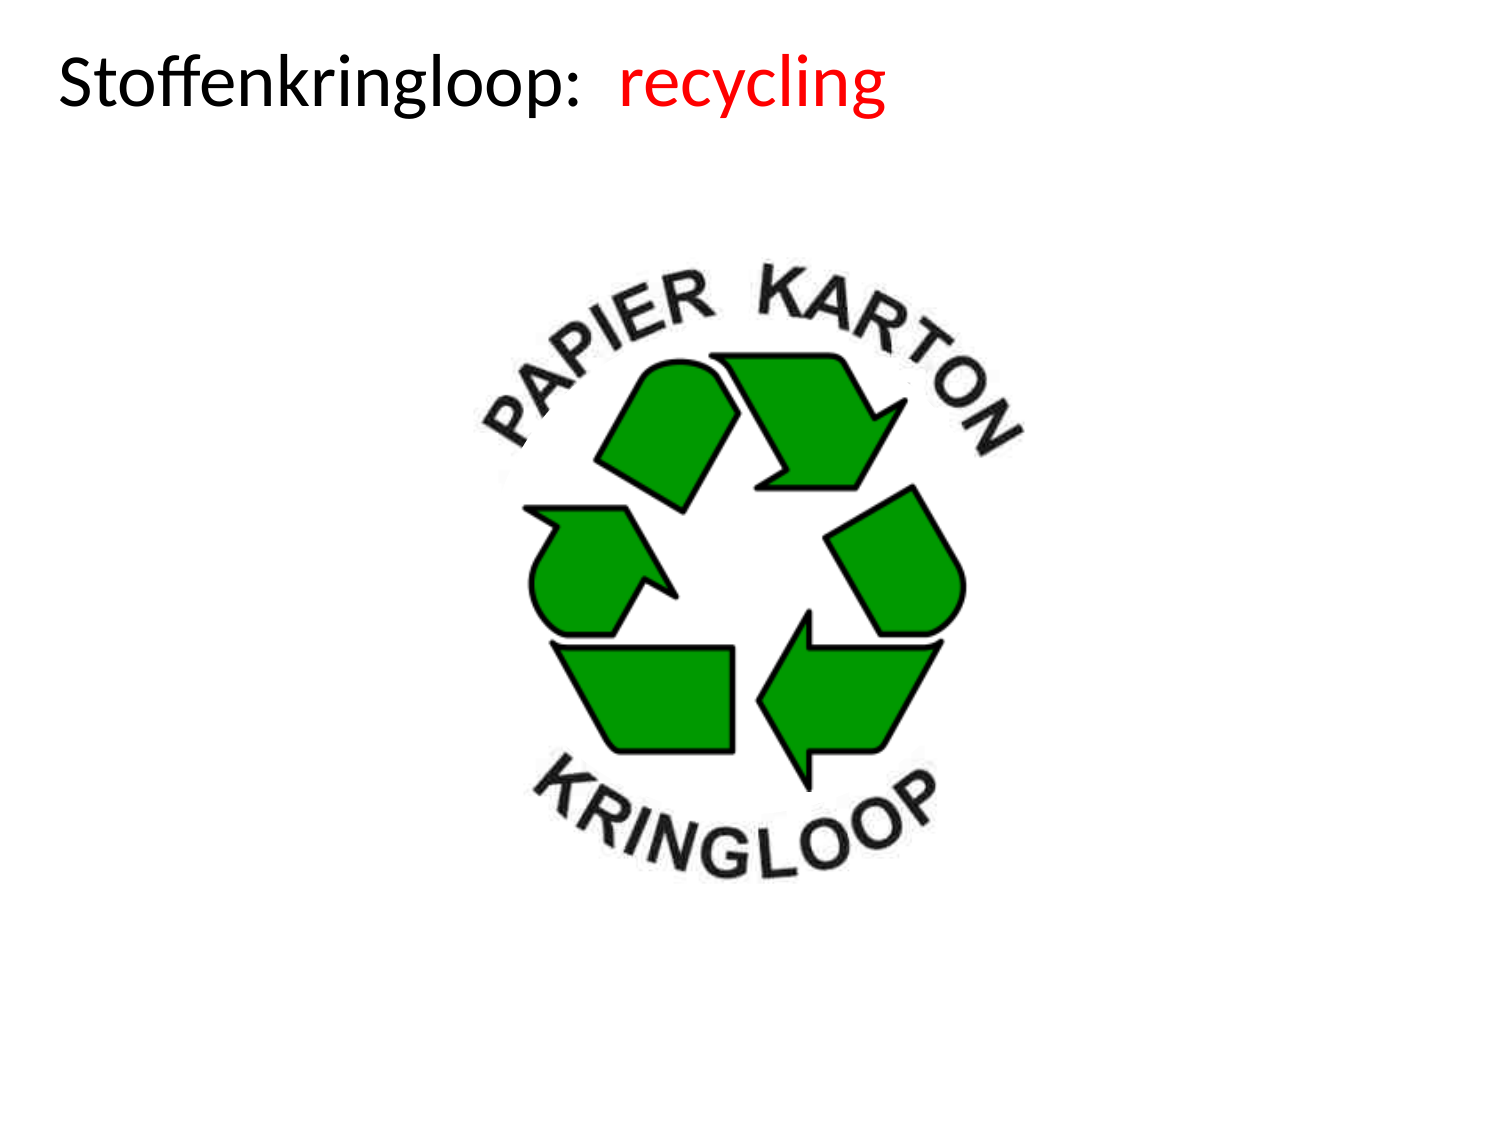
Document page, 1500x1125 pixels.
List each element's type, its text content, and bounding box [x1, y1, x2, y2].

picture [361, 220, 1139, 909]
text_box Stoffenkringloop: recycling [44, 23, 1403, 309]
